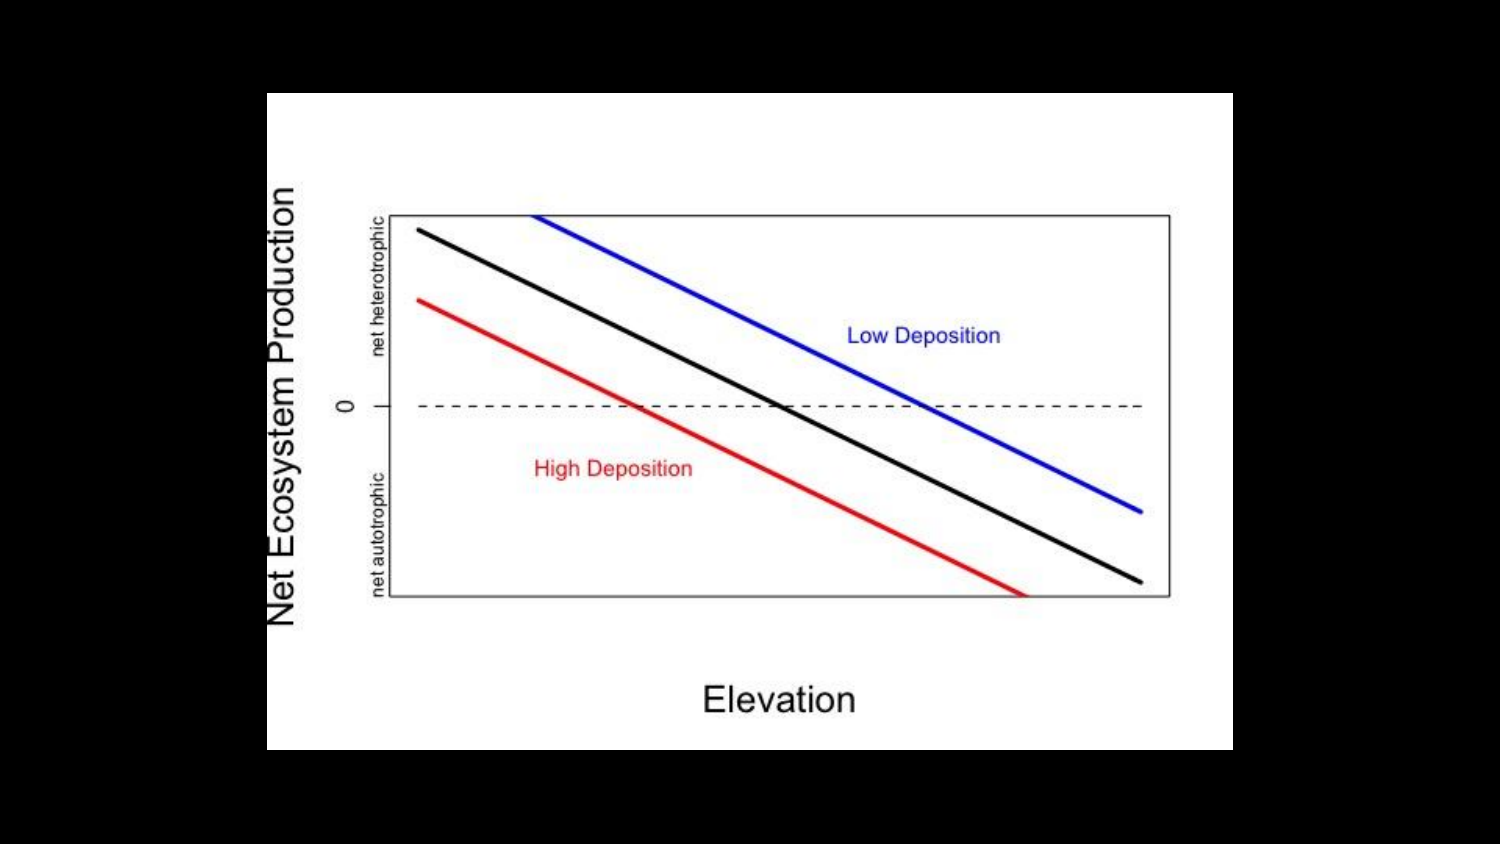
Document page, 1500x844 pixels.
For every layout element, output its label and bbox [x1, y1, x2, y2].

picture [266, 93, 1233, 751]
